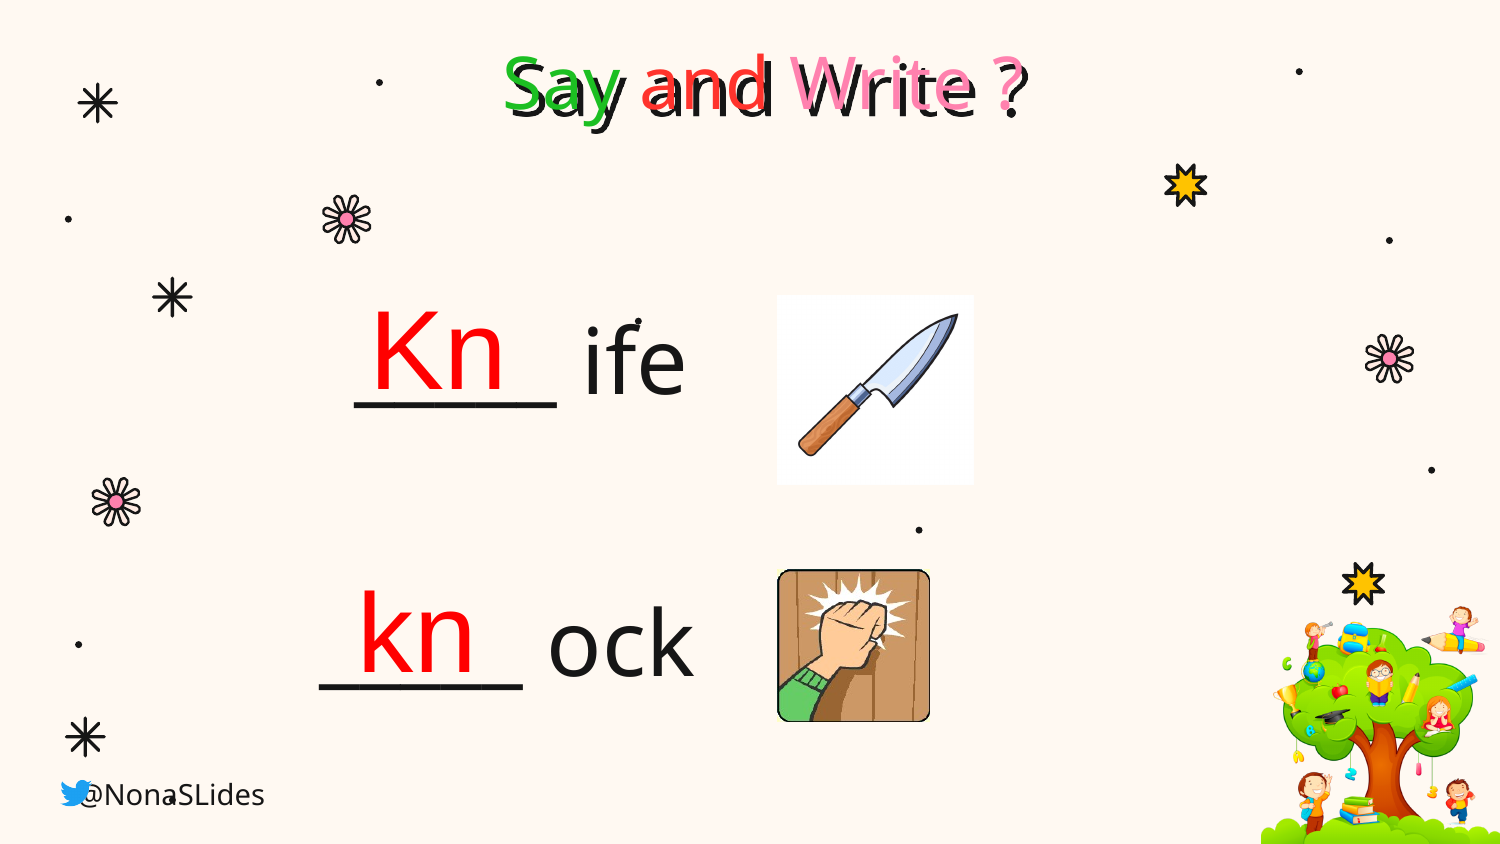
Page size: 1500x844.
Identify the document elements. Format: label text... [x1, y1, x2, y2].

picture [777, 295, 974, 485]
picture [50, 767, 102, 819]
text_box kn [342, 552, 492, 703]
text_box _____ ife [339, 295, 704, 421]
text_box Say and Write ? [284, 21, 1243, 211]
picture [1260, 606, 1500, 844]
text_box _____ ock [304, 577, 342, 703]
text_box _____ ock [492, 577, 711, 703]
picture [777, 569, 930, 722]
text_box Kn [354, 269, 523, 420]
